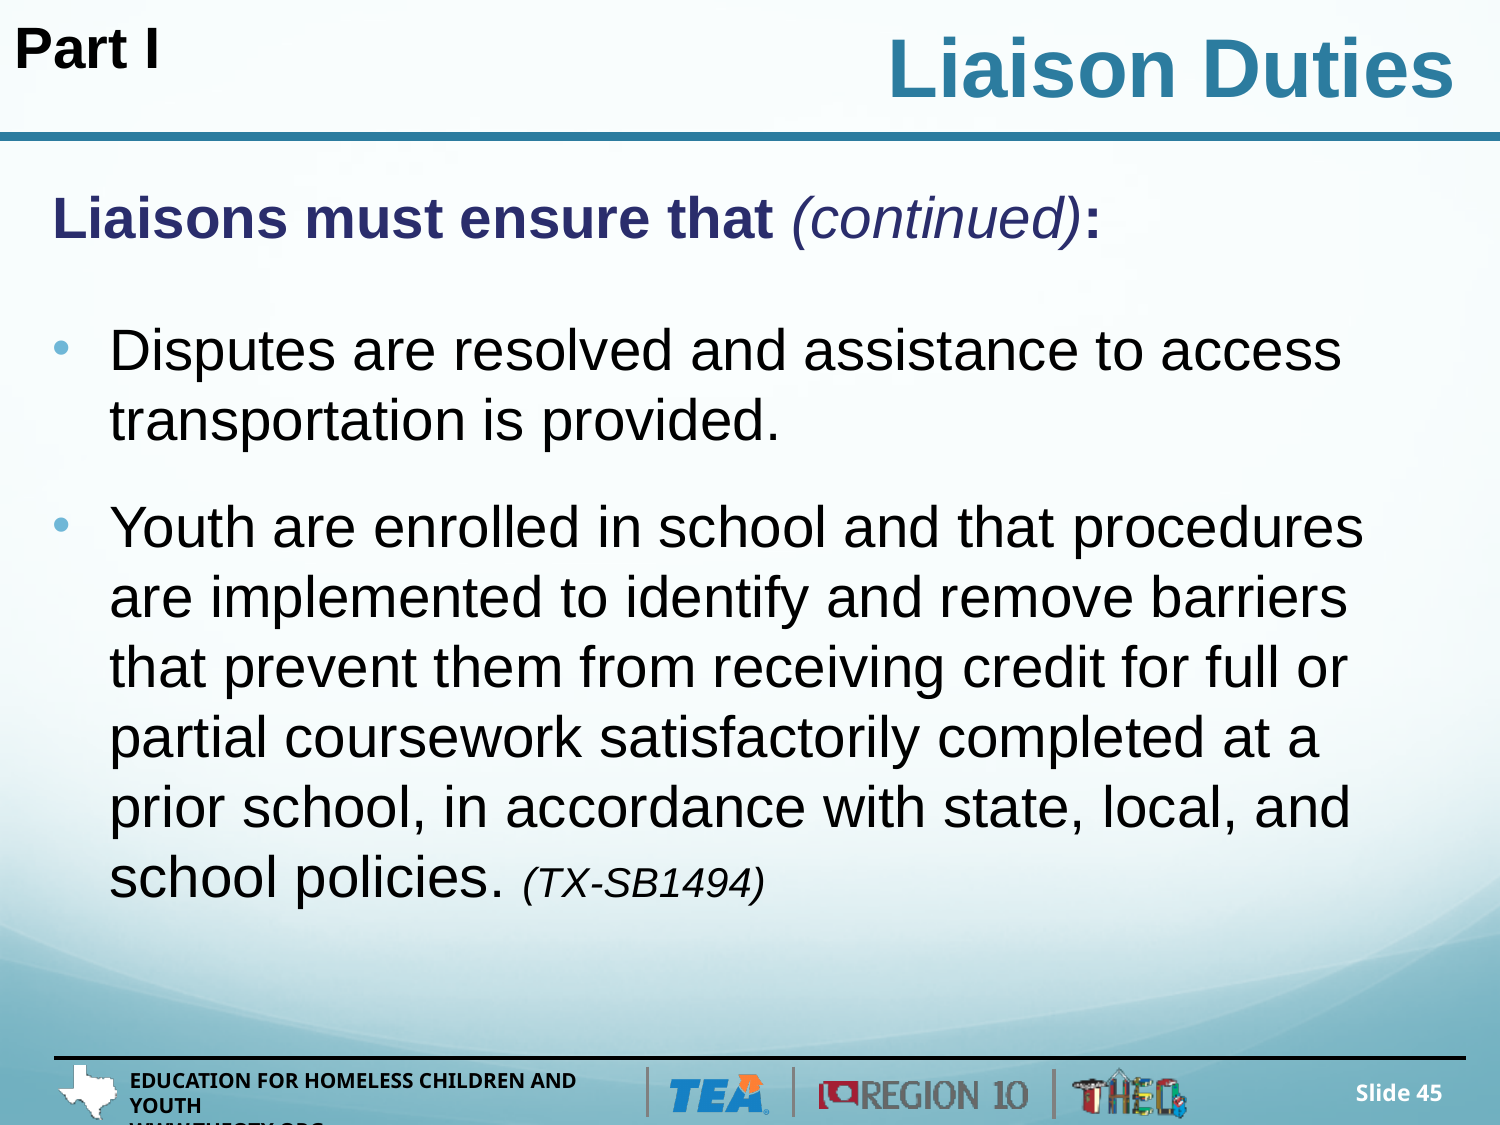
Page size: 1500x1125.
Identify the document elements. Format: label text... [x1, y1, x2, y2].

picture [819, 1081, 1028, 1109]
text_box Liaison Duties [732, 26, 1472, 122]
picture [58, 1065, 117, 1120]
text_box Liaisons must ensure that (continued): Disputes are resolved and assistance to access transportation is provided. Youth are enrolled in school and that procedures are implemented to identify and remove barriers that prevent them from receiving credit for full or partial coursework satisfactorily completed at a prior school, in accordance with state, local, and school policies. (TX-SB1494) [37, 186, 1459, 1009]
slide_number Slide 45 [1331, 1072, 1459, 1115]
text_box Part I [0, 2, 206, 88]
picture [1060, 1060, 1212, 1125]
